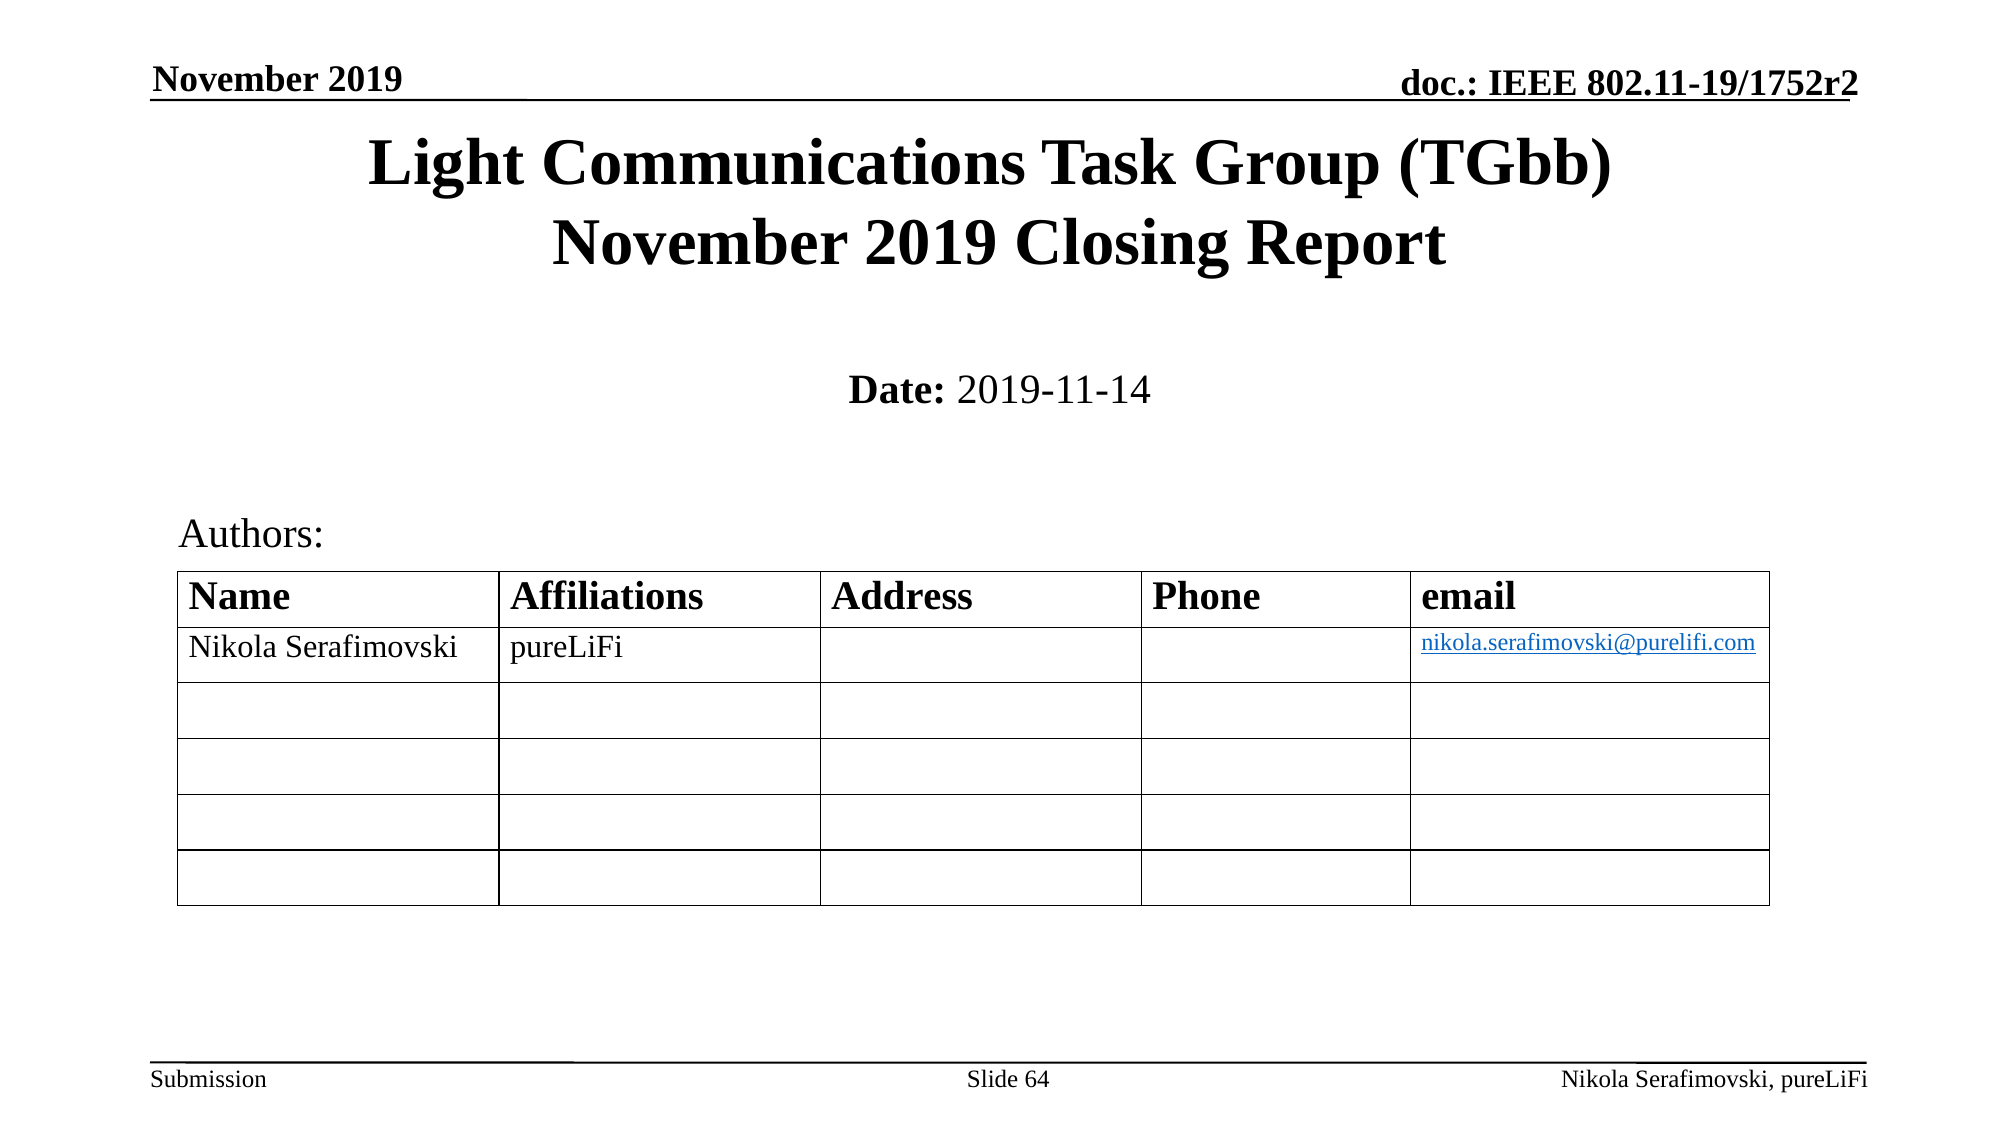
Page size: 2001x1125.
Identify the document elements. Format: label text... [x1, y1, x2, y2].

subtitle Date: 2019-11-14 [299, 354, 1701, 433]
title Light Communications Task Group (TGbb) November 2019 Closing Report [149, 76, 1851, 319]
text_box Authors: [162, 498, 401, 561]
slide_number Slide 64 [950, 1061, 1067, 1123]
footer Nikola Serafimovski, pureLiFi [1171, 1061, 1869, 1093]
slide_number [152, 54, 563, 100]
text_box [162, 570, 1830, 977]
